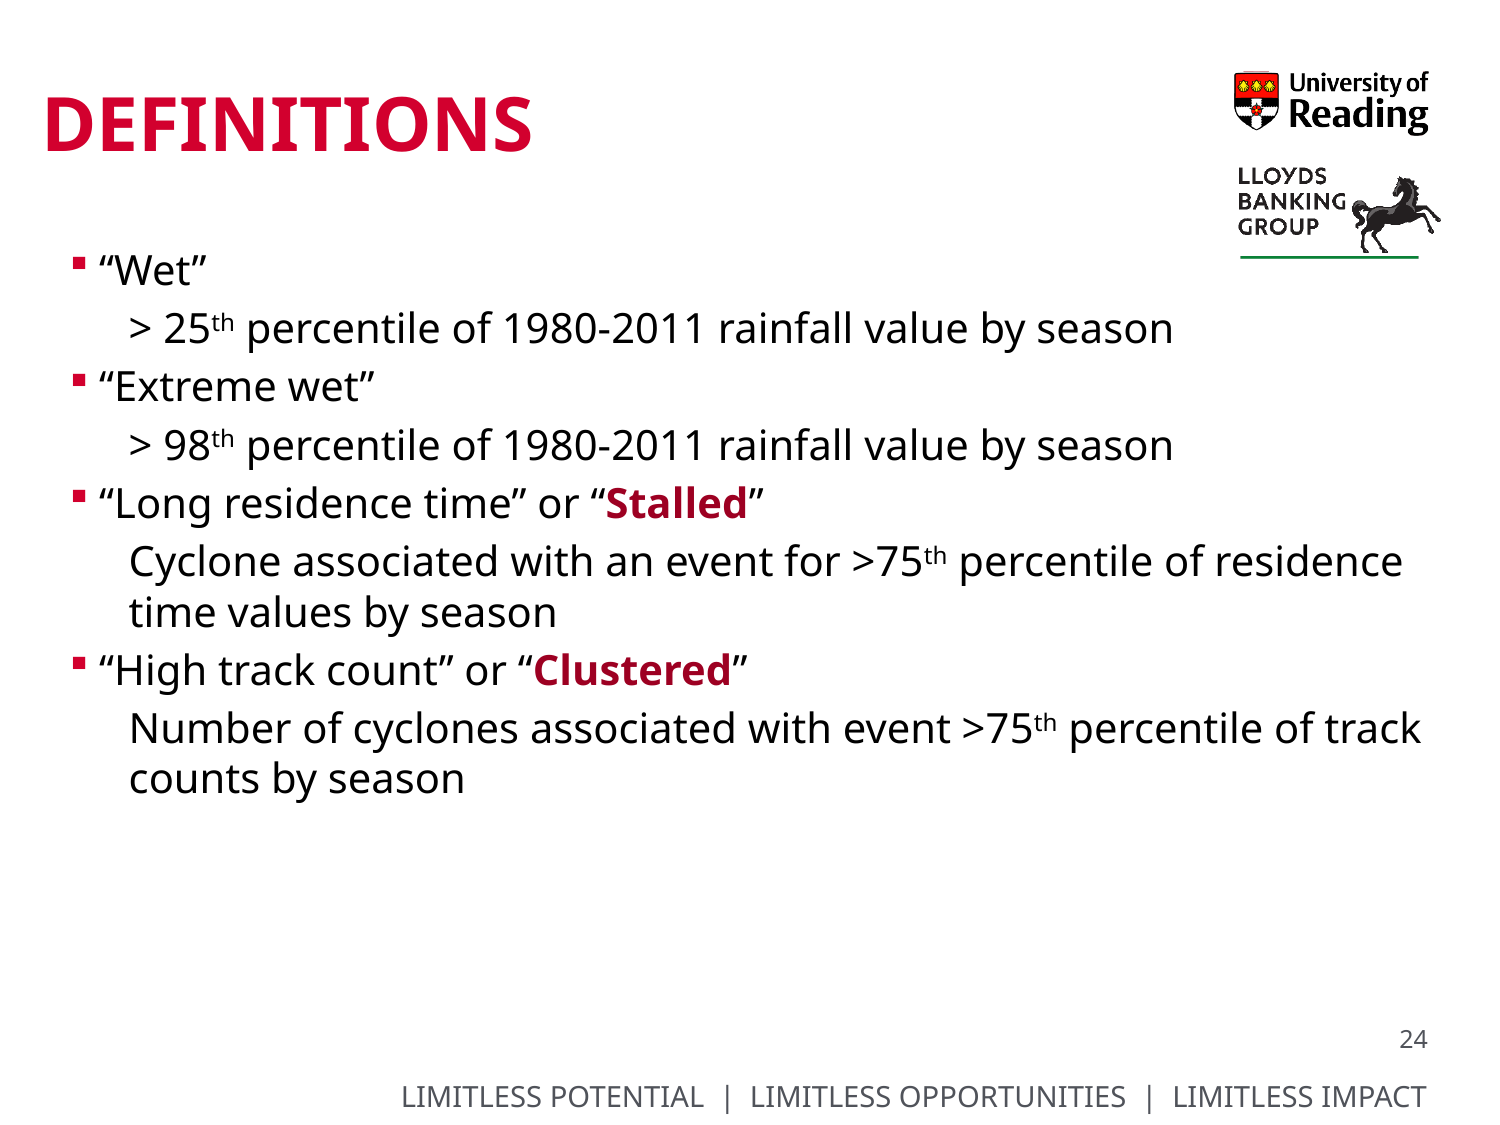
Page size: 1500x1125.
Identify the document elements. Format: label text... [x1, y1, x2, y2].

picture [1234, 163, 1445, 263]
title Definitions [41, 30, 1400, 167]
picture [1400, 71, 1429, 136]
list “Wet” > 25th percentile of 1980-2011 rainfall value by season “Extreme wet” > 98th percentile of 1980-2011 rainfall value by season “Long residence time” or “Stalled” Cyclone associated with an event for >75th percentile of residence time values by season “High track count” or “Clustered” Number of cyclones associated with event >75th percentile of track counts by season [69, 243, 1428, 1013]
slide_number 24 [1316, 1023, 1428, 1065]
